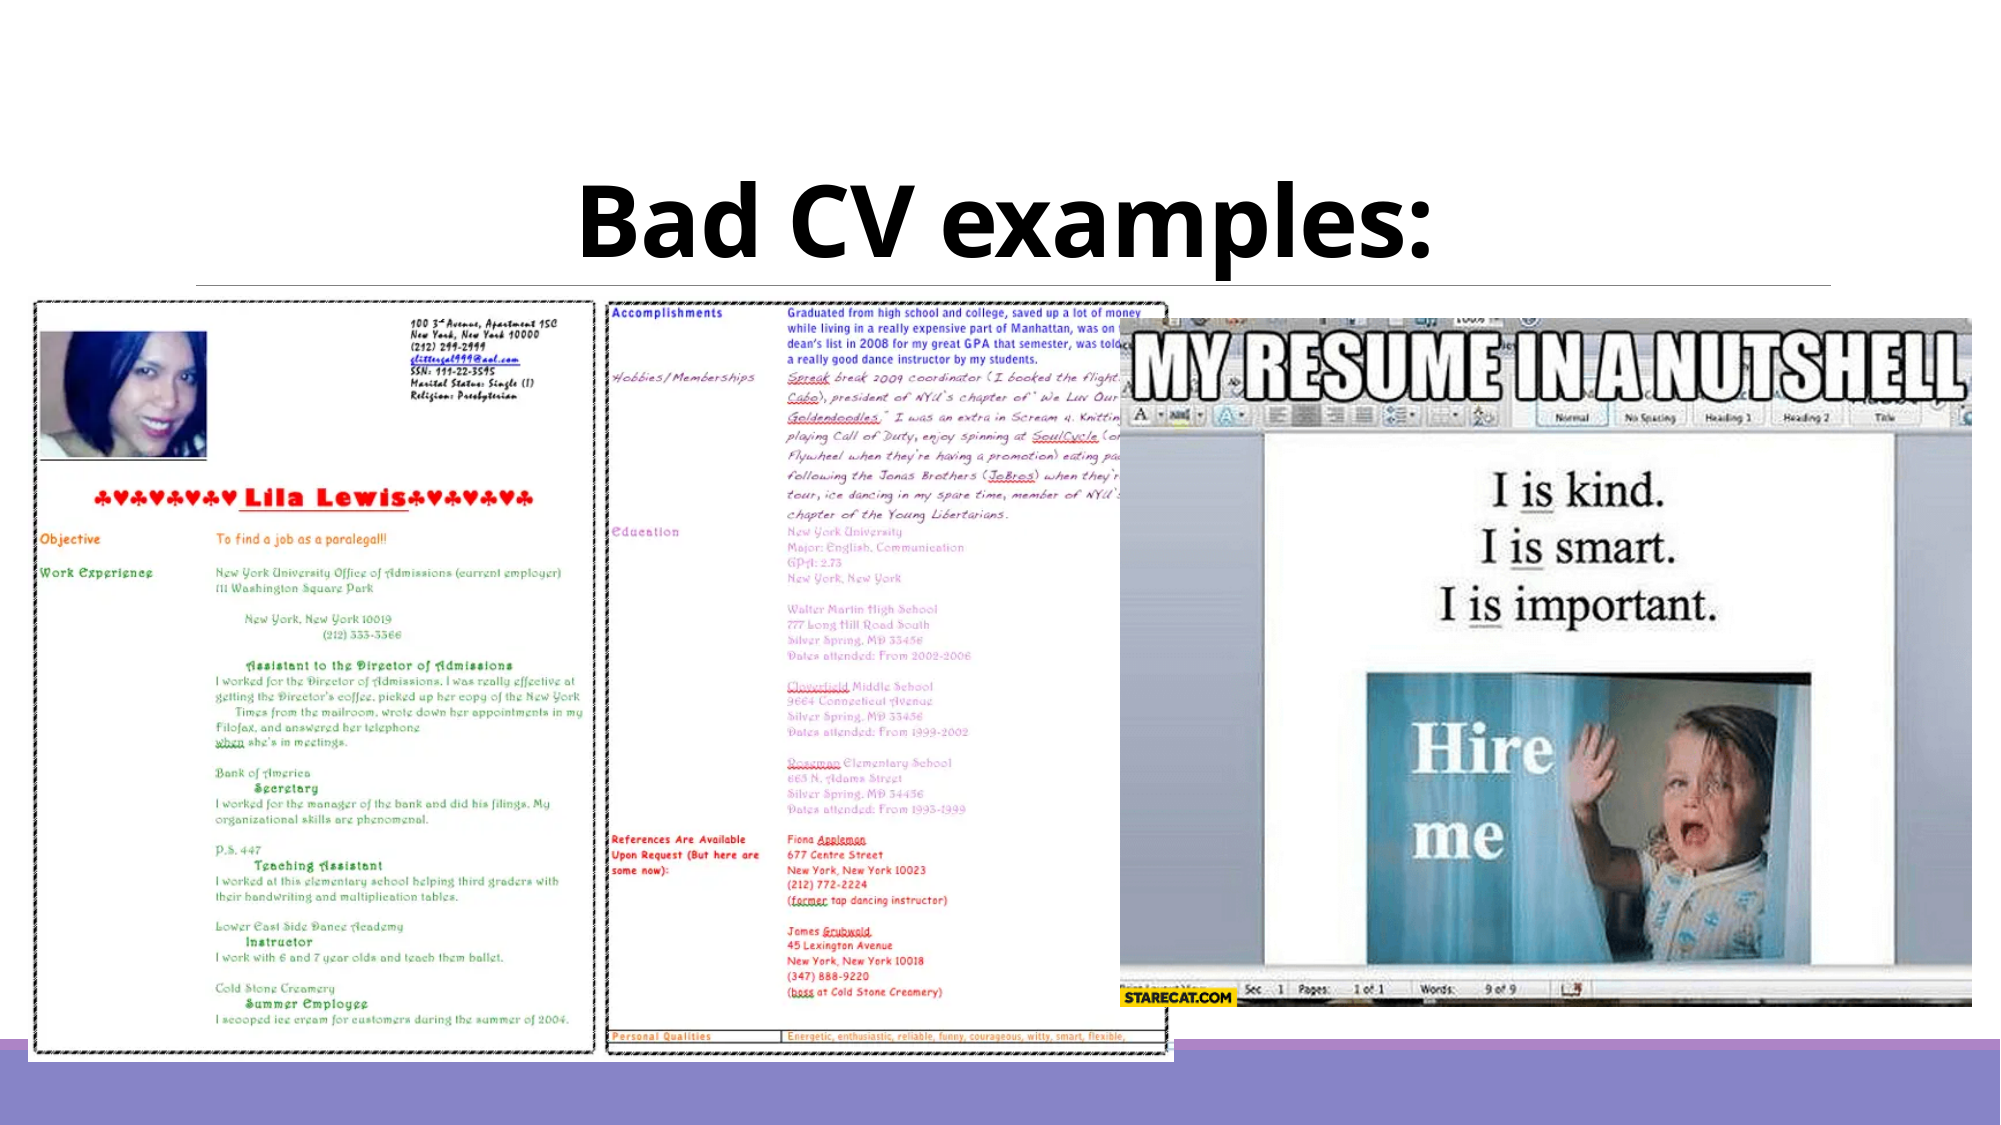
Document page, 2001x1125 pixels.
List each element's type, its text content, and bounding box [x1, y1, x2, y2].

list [27, 296, 1175, 1063]
picture [1120, 317, 1973, 1007]
title Bad CV examples: [180, 47, 1830, 285]
